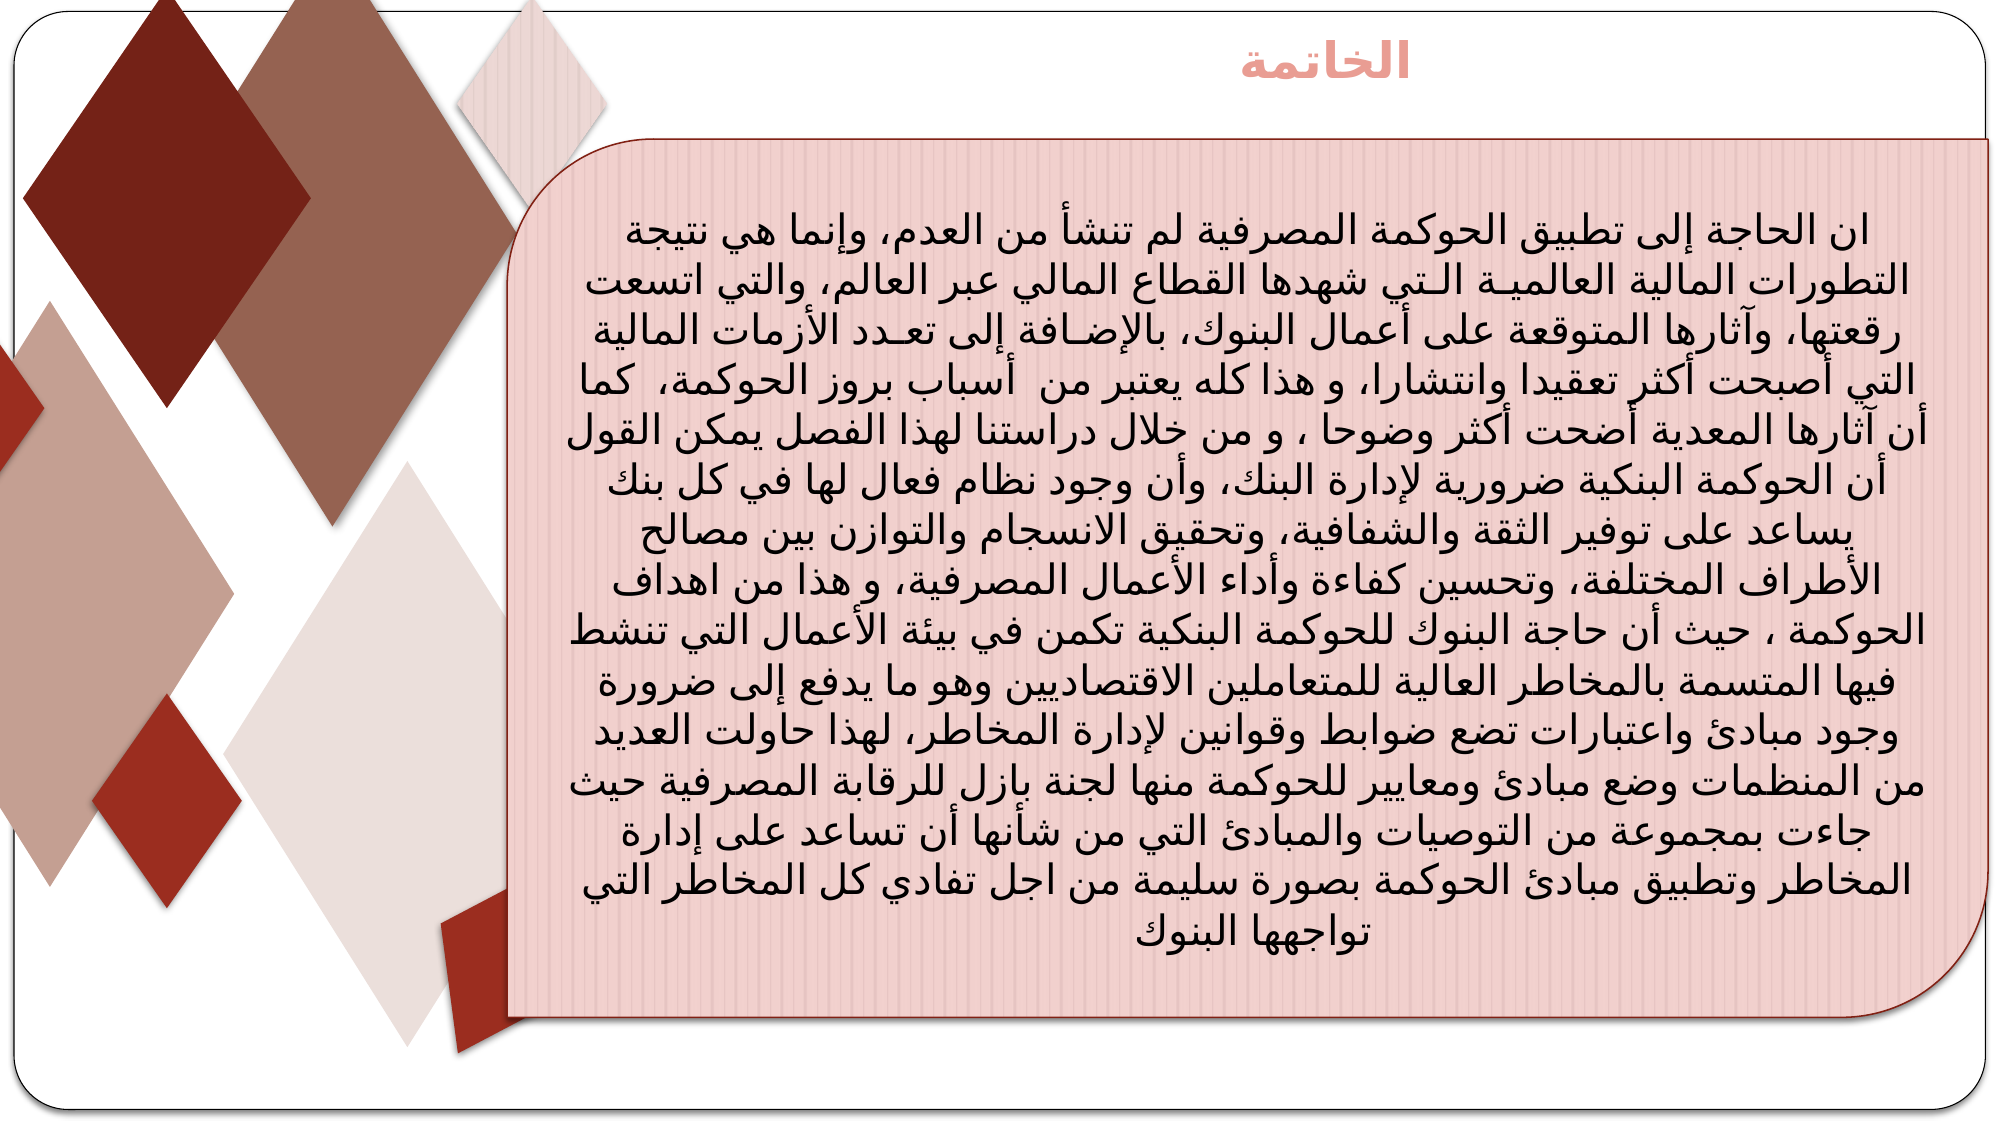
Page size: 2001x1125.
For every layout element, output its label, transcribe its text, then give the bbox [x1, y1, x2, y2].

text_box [0, 0, 608, 1066]
text_box الخاتمة [780, 21, 1859, 96]
text_box ان الحاجة إلى تطبيق الحوكمة المصرفية لم تنشأ من العدم، وإنما هي نتيجة التطورات المالية العالميـة الـتي شهدها القطاع المالي عبر العالم، والتي اتسعت رقعتها، وآثارها المتوقعة على أعمال البنوك، بالإضـافة إلى تعـدد الأزمات المالية التي أصبحت أكثر تعقيدا وانتشارا، و هذا كله يعتبر من أسباب بروز الحوكمة، كما أن آثارها المعدية أضحت أكثر وضوحا ، و من خلال دراستنا لهذا الفصل يمكن القول أن الحوكمة البنكية ضرورية لإدارة البنك، وأن وجود نظام فعال لها في كل بنك يساعد على توفير الثقة والشفافية، وتحقيق الانسجام والتوازن بين مصالح الأطراف المختلفة، وتحسين كفاءة وأداء الأعمال المصرفية، و هذا من اهداف الحوكمة ، حيث أن حاجة البنوك للحوكمة البنكية تكمن في بيئة الأعمال التي تنشط فيها المتسمة بالمخاطر العالية للمتعاملين الاقتصاديين وهو ما يدفع إلى ضرورة وجود مبادئ واعتبارات تضع ضوابط وقوانين لإدارة المخاطر، لهذا حاولت العديد من المنظمات وضع مبادئ ومعايير للحوكمة منها لجنة بازل للرقابة المصرفية حيث جاءت بمجموعة من التوصيات والمبادئ التي من شأنها أن تساعد على إدارة المخاطر وتطبيق مبادئ الحوكمة بصورة سليمة من اجل تفادي كل المخاطر التي تواجهها البنوك [614, 138, 1989, 1019]
